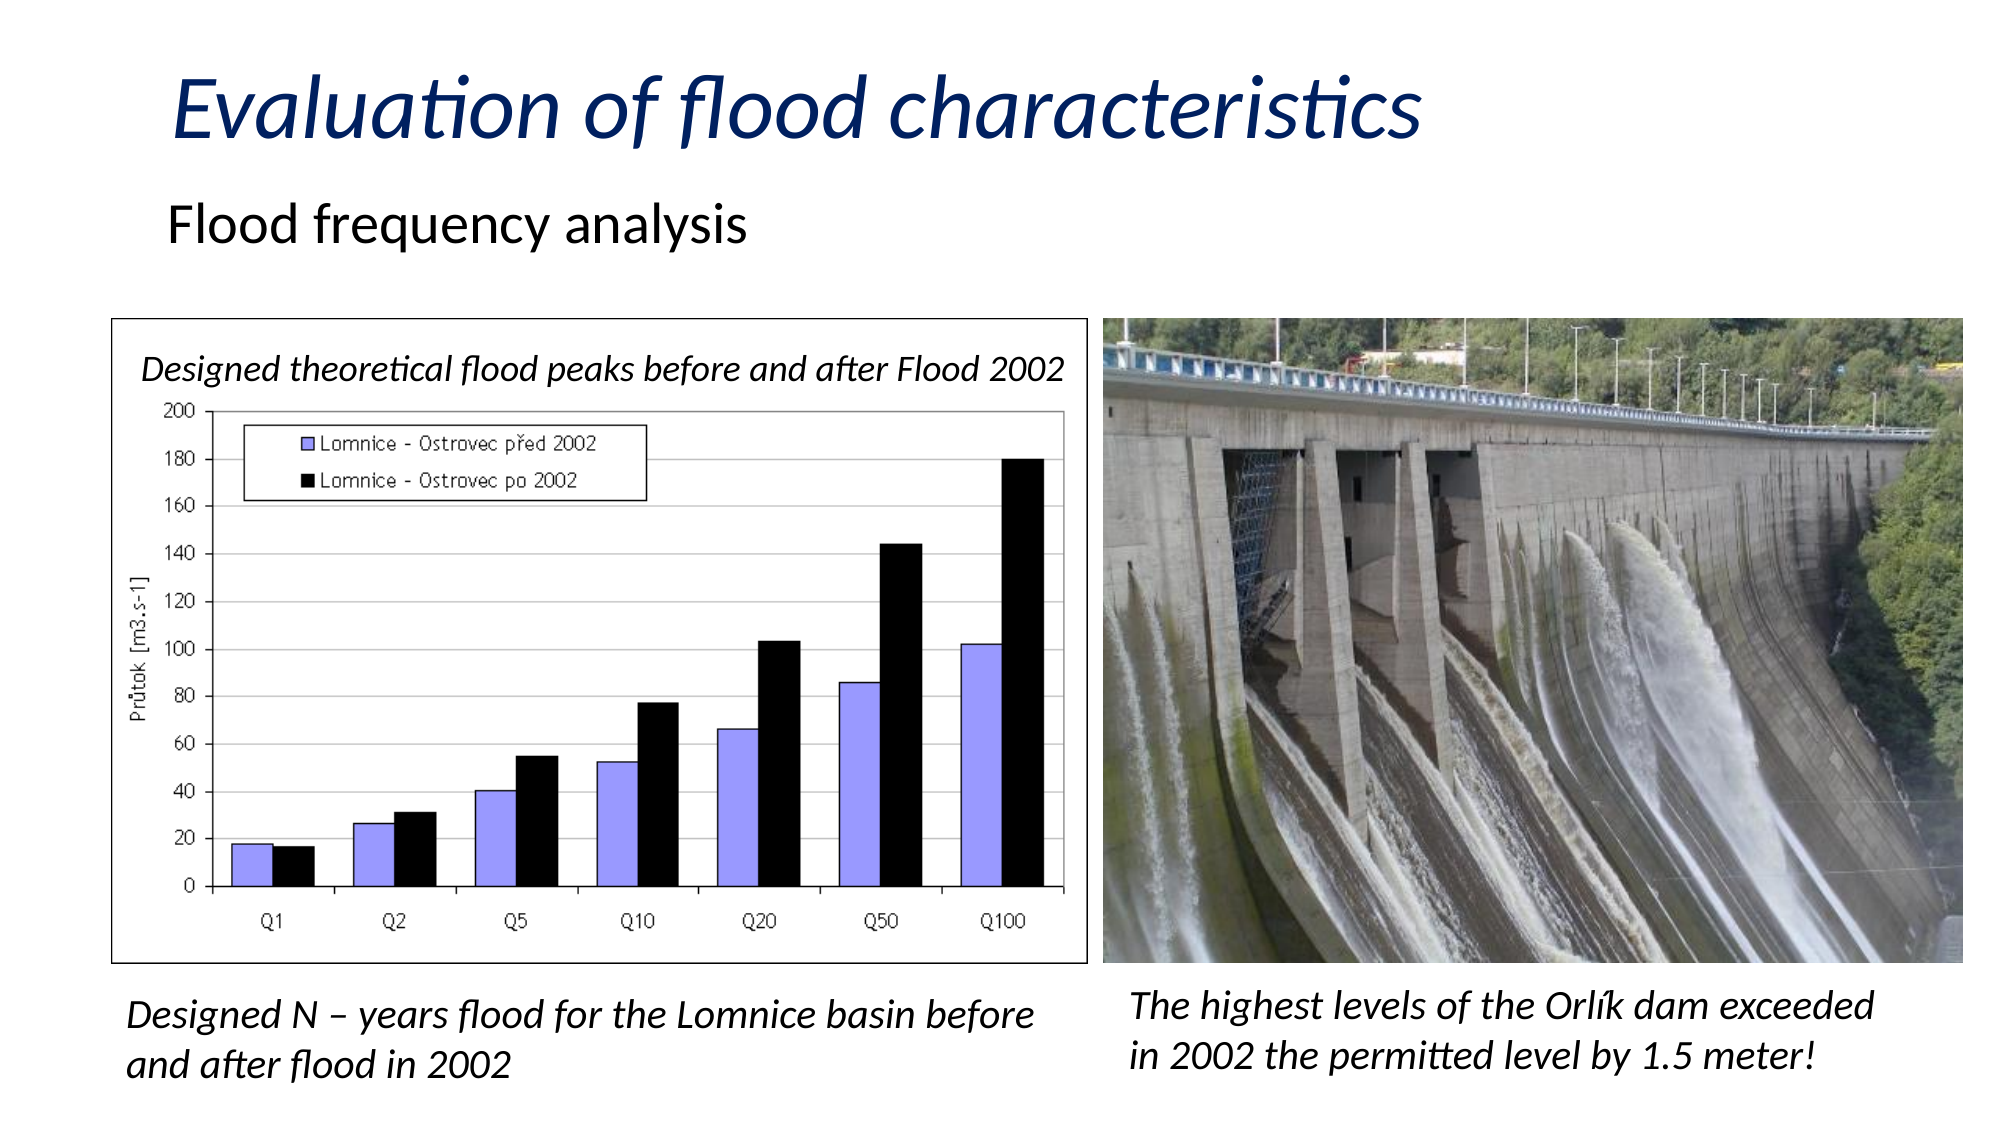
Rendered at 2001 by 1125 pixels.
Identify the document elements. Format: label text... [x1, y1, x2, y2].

text_box Flood frequency analysis [153, 178, 764, 263]
text_box Evaluation of flood characteristics [156, 39, 1441, 165]
text_box The highest levels of the Orlík dam exceeded in 2002 the permitted level by 1.5 meter! [1113, 970, 1904, 1086]
picture [1103, 318, 1964, 964]
picture [111, 318, 1088, 964]
text_box Designed N – years flood for the Lomnice basin before and after flood in 2002 [111, 979, 1104, 1094]
